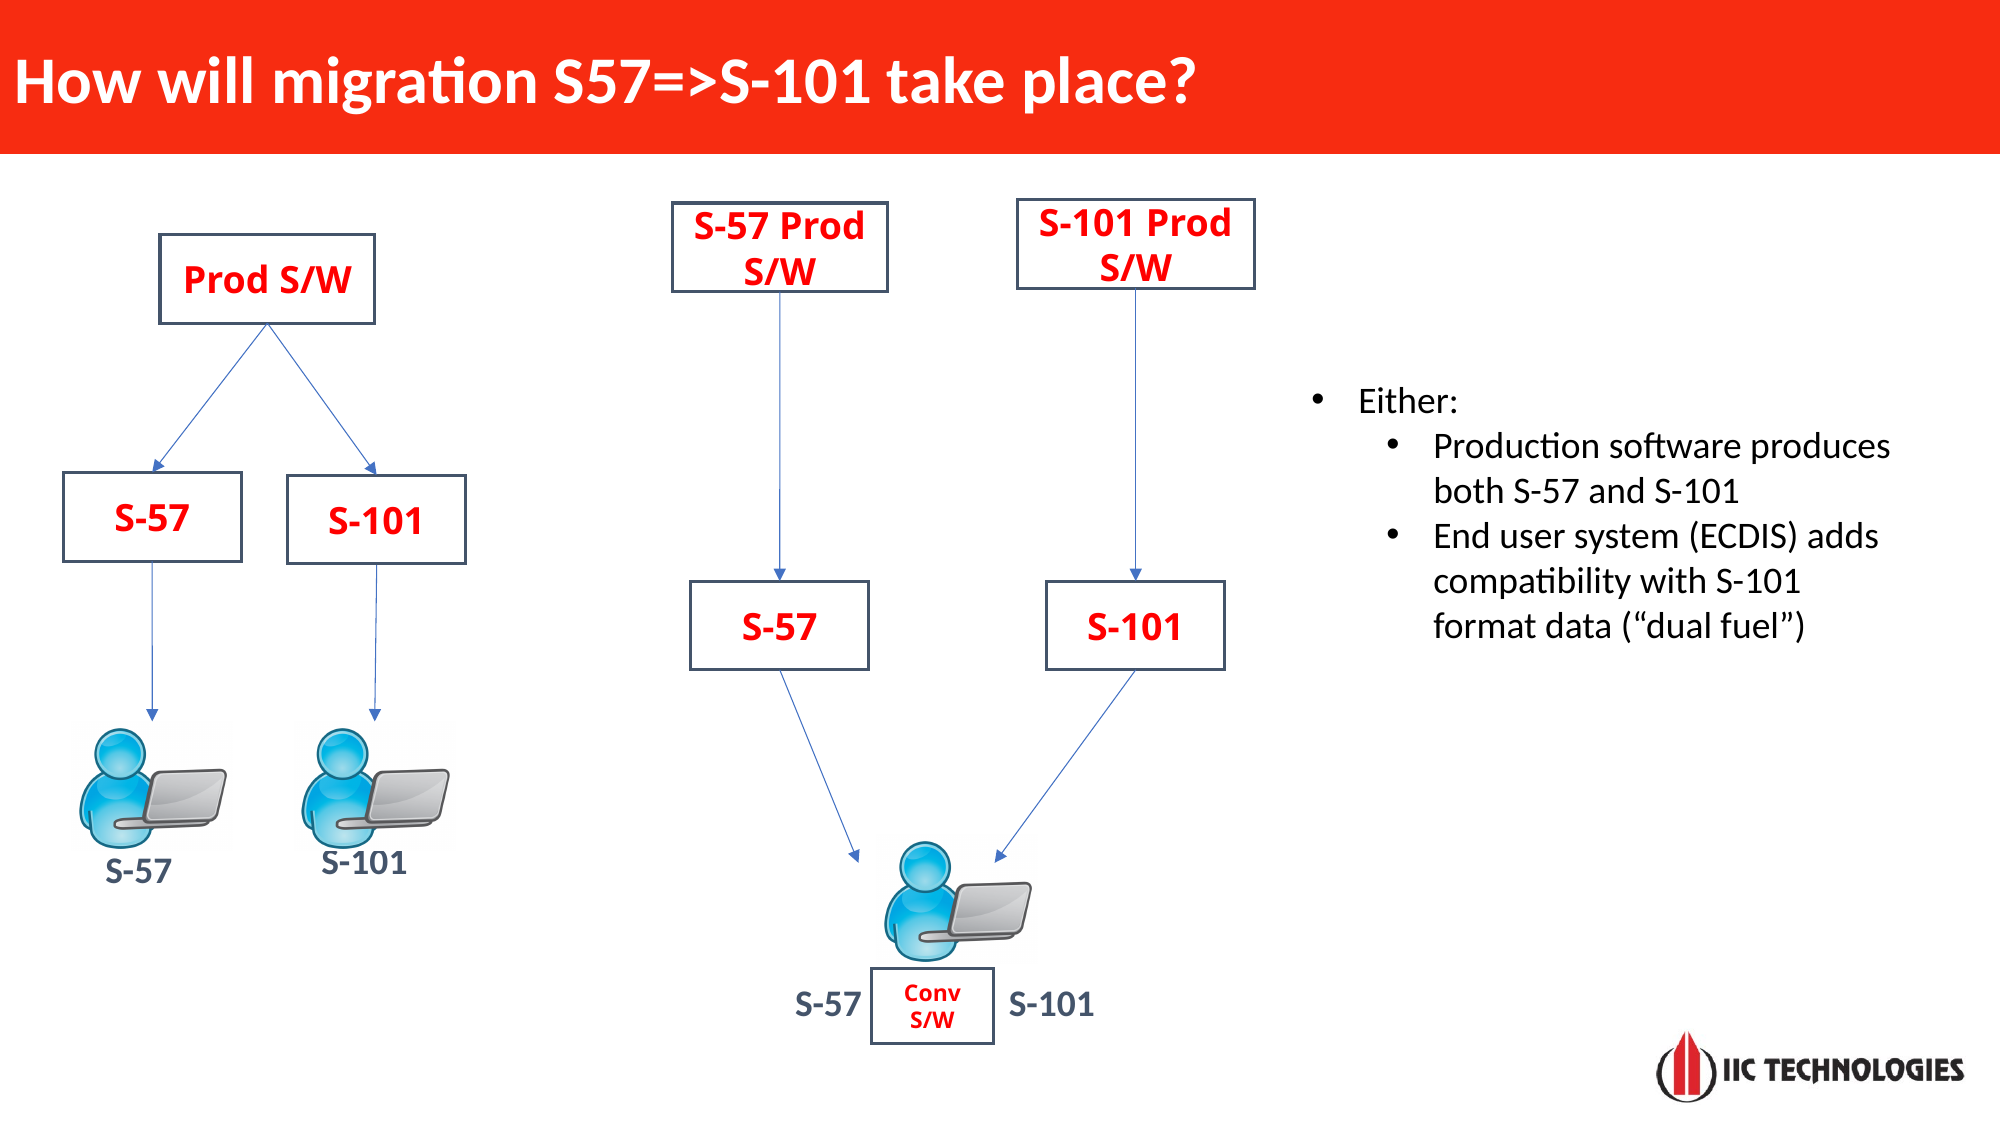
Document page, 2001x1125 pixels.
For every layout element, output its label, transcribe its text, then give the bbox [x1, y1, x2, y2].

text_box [267, 323, 377, 476]
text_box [779, 669, 859, 863]
text_box S-57 Prod S/W [671, 202, 888, 293]
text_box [294, 721, 456, 891]
text_box S-101 [287, 474, 467, 565]
picture [876, 834, 1038, 964]
text_box S-101 [994, 971, 1110, 1032]
text_box S-101 Prod S/W [1016, 198, 1255, 289]
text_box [71, 721, 233, 899]
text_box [152, 323, 267, 473]
text_box S-57 [780, 971, 870, 1032]
text_box Either: Production software produces both S-57 and S-101 End user system (ECDIS) adds compatibility with S-101 format data (“dual fuel”) [1296, 368, 1928, 654]
text_box S-57 [62, 471, 242, 562]
text_box Conv S/W [870, 967, 994, 1044]
text_box S-101 [1046, 580, 1226, 671]
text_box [994, 669, 1136, 863]
text_box S-57 [690, 580, 870, 671]
text_box Prod S/W [159, 233, 376, 323]
text_box How will migration S57=>S-101 take place? [0, 0, 2000, 154]
picture [1653, 1028, 1967, 1105]
